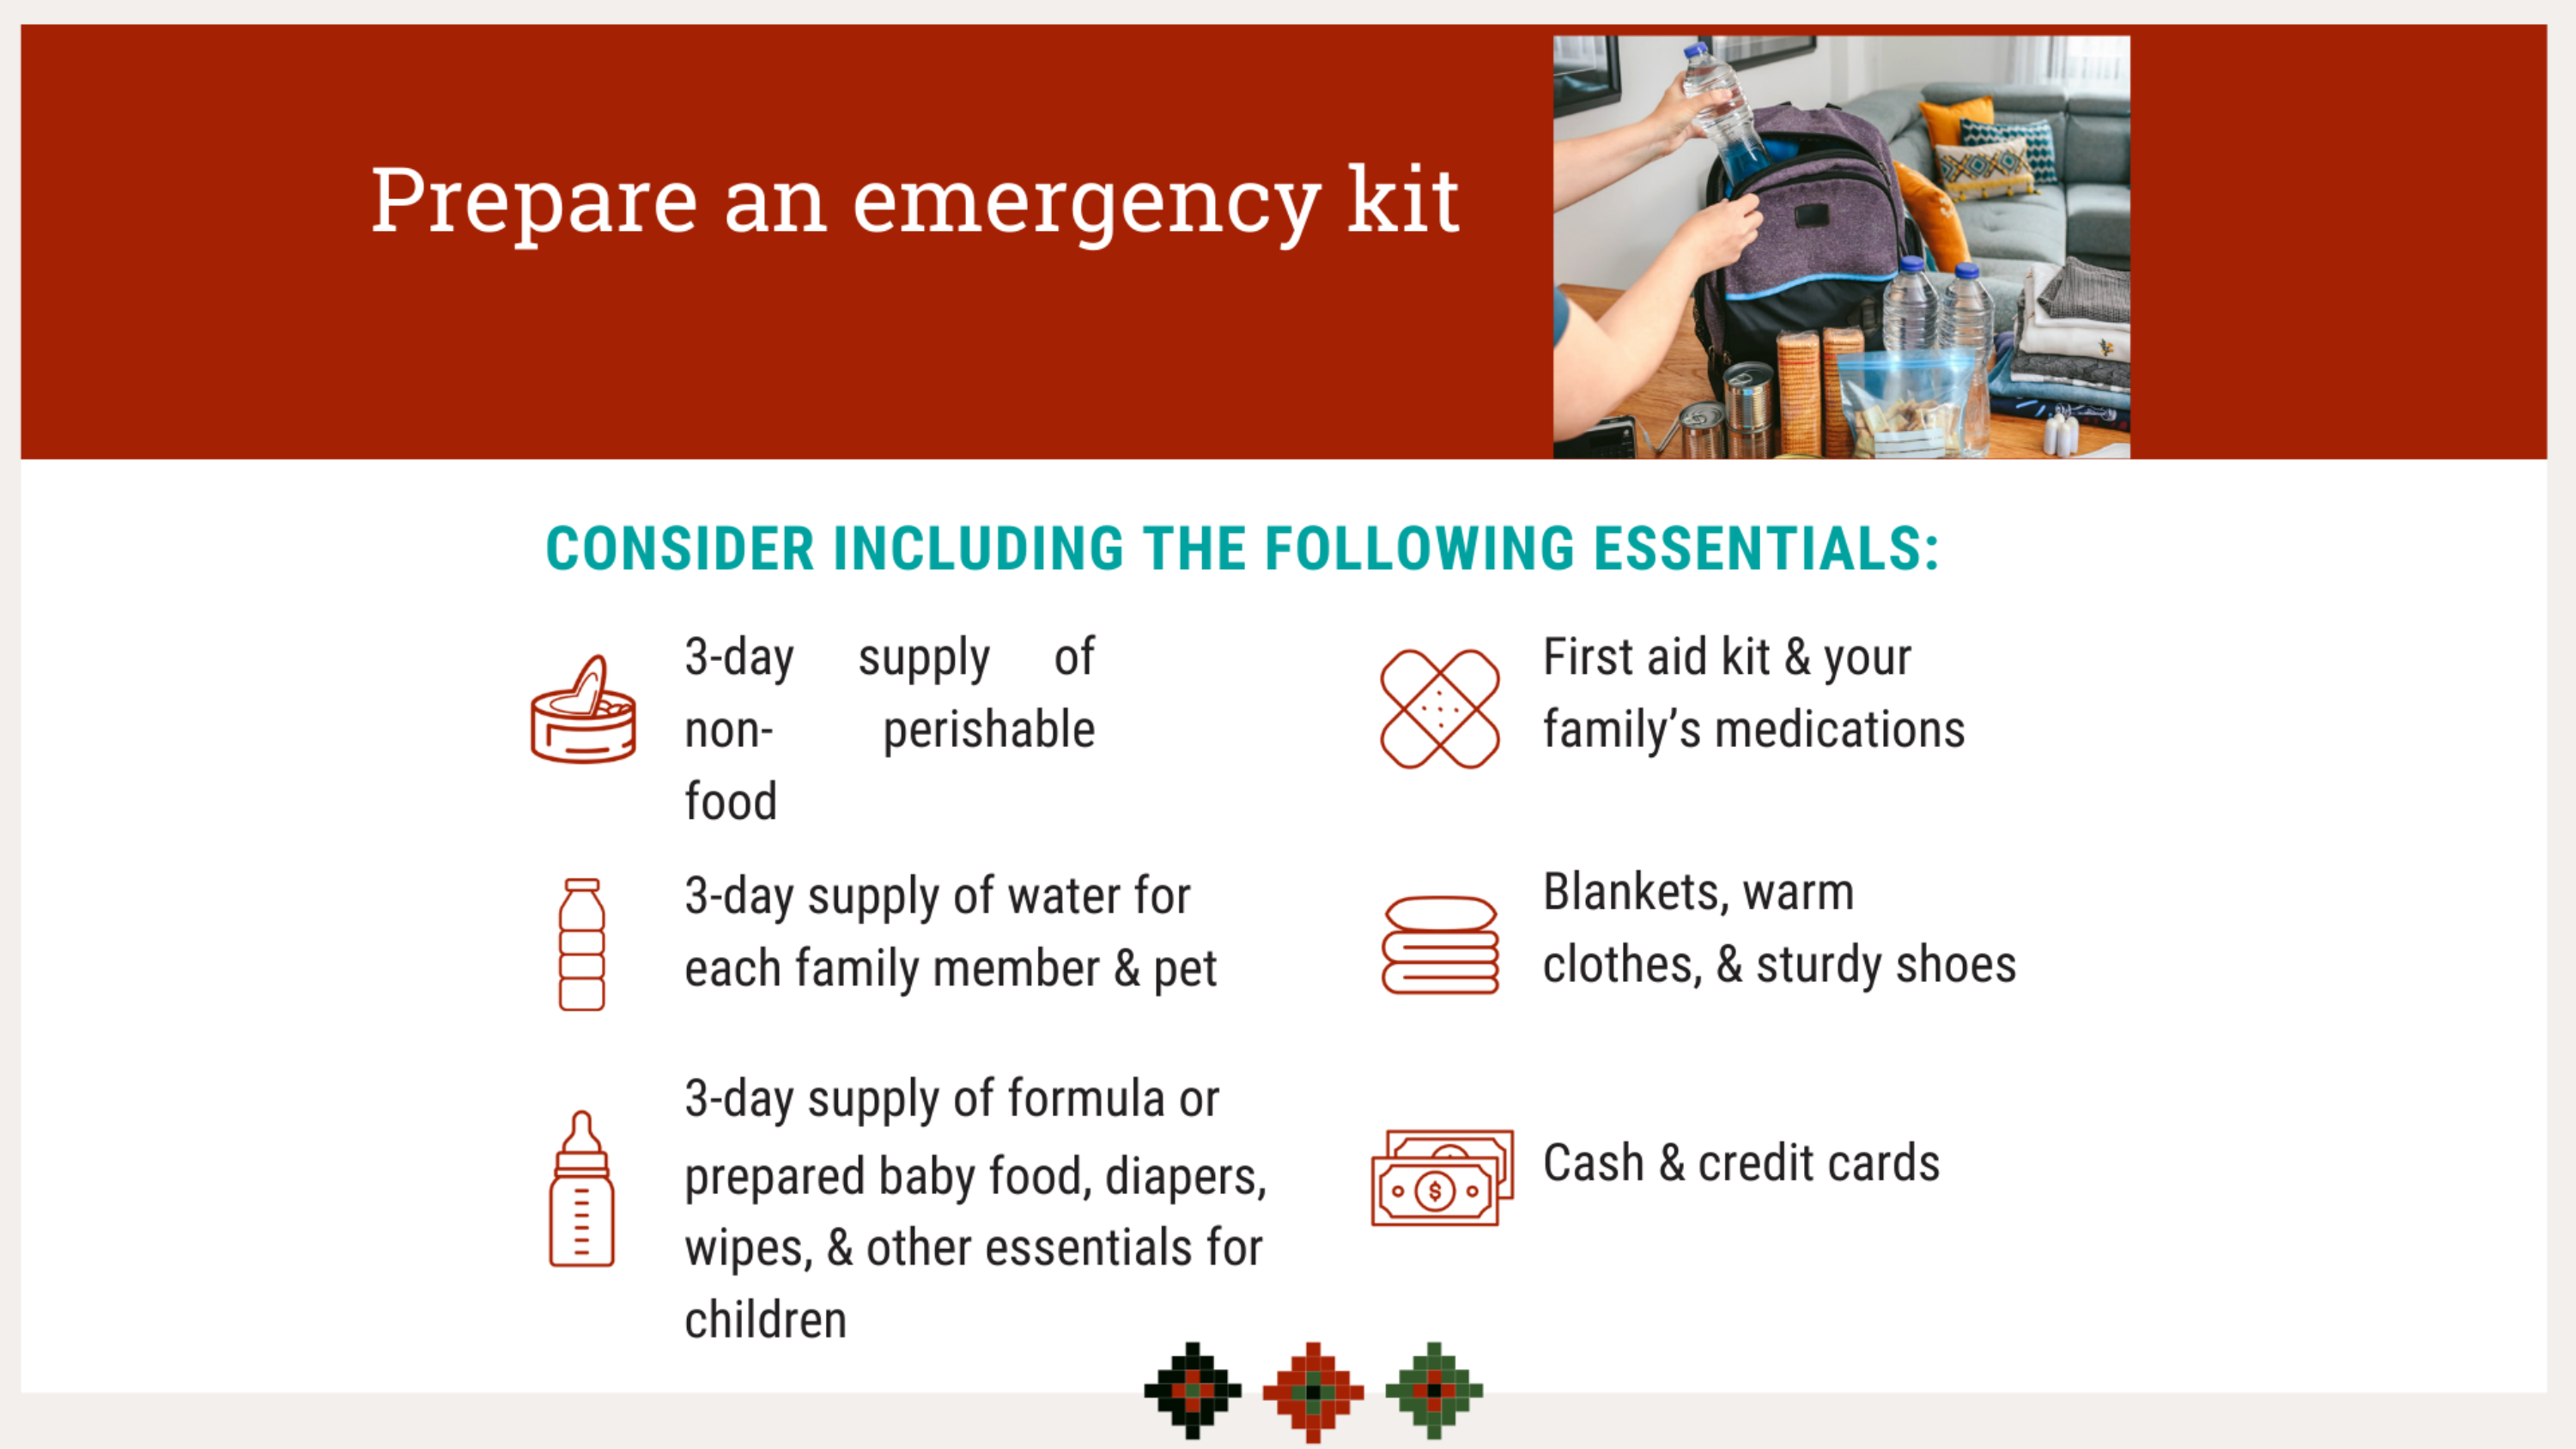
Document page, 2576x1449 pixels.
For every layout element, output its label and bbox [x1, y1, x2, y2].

text_box [0, 0, 2576, 1449]
